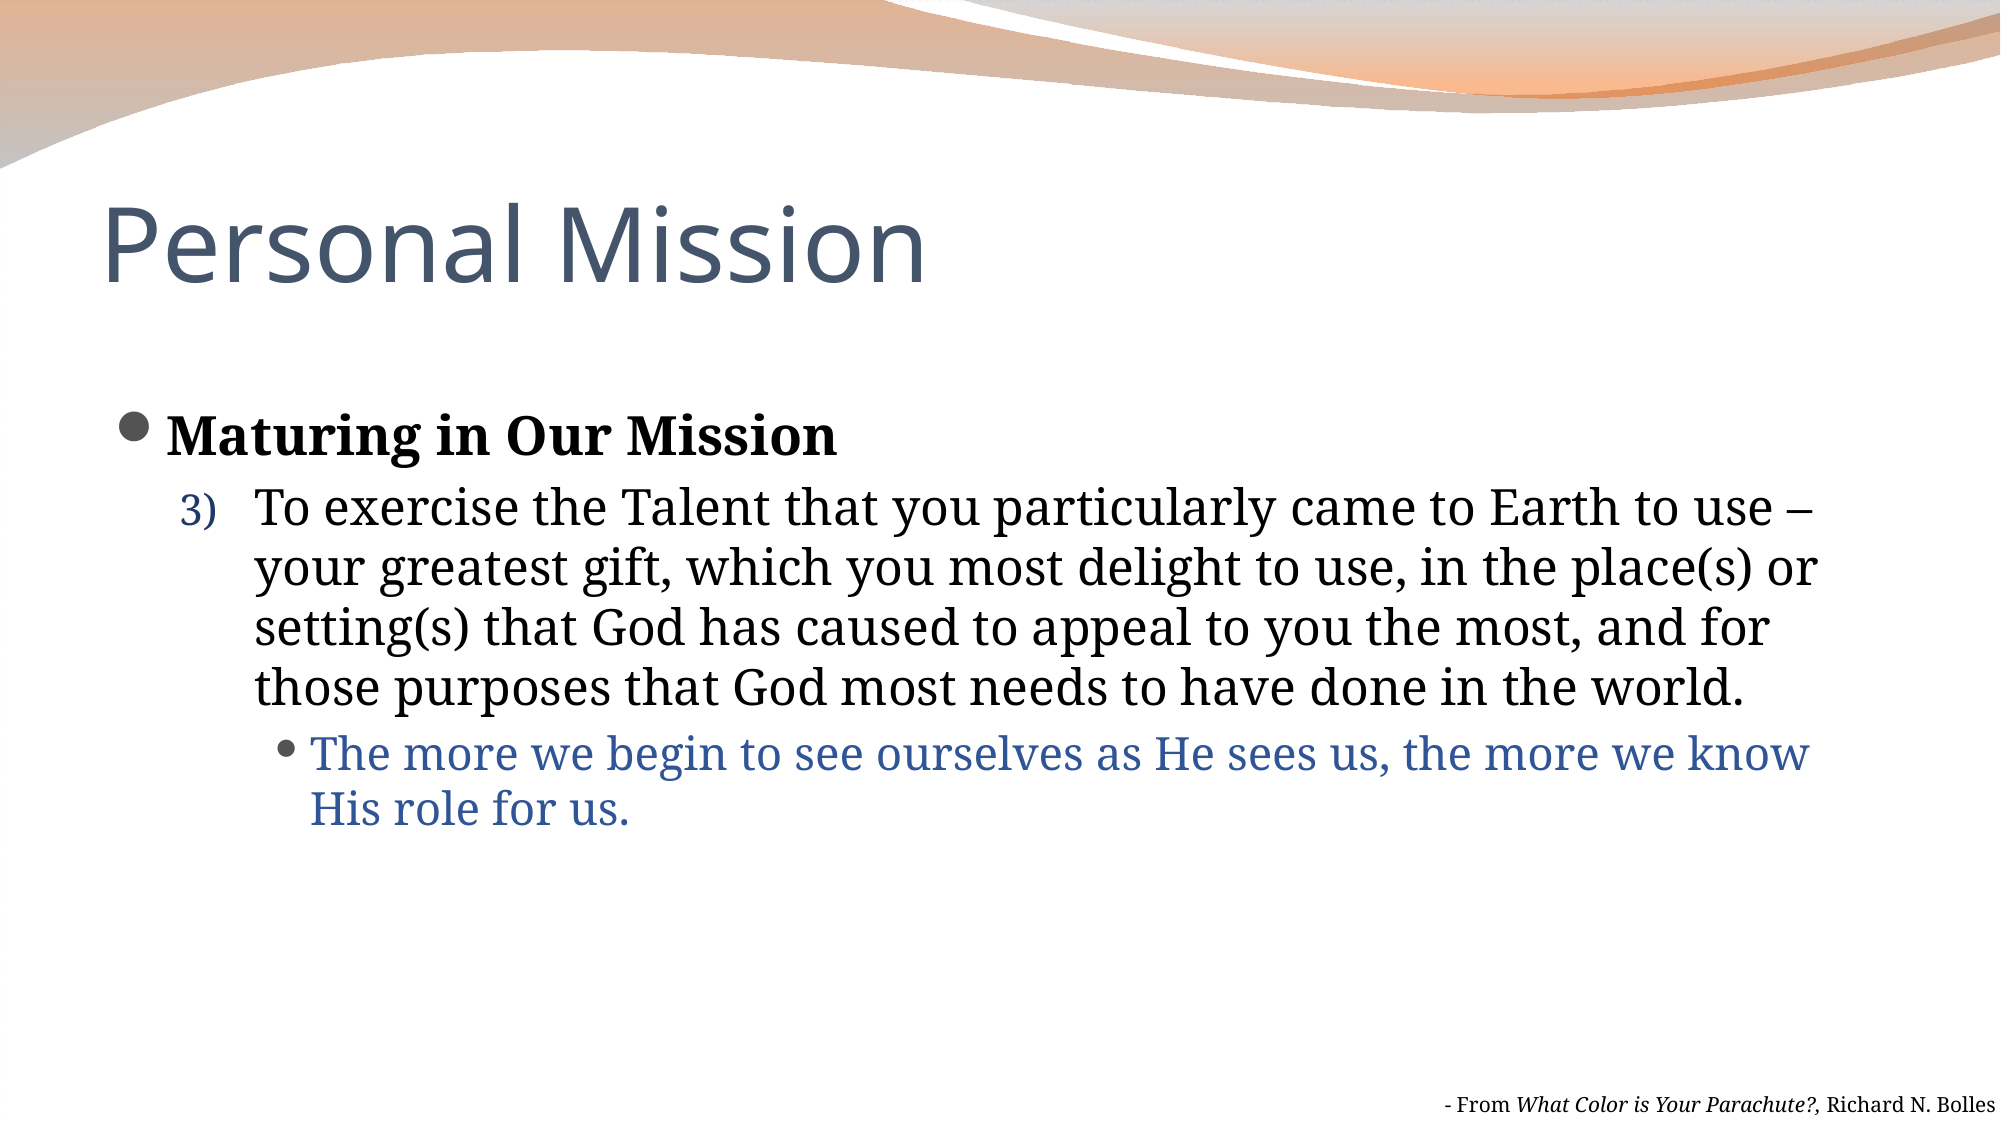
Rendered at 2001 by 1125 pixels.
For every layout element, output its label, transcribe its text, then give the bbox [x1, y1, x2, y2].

list Maturing in Our Mission To exercise the Talent that you particularly came to Earth to use – your greatest gift, which you most delight to use, in the place(s) or setting(s) that God has caused to appeal to you the most, and for those purposes that God most needs to have done in the world. The more we begin to see ourselves as He sees us, the more we know His role for us. [99, 317, 1900, 1038]
title Personal Mission [99, 115, 1969, 303]
text_box - From What Color is Your Parachute?, Richard N. Bolles [1429, 1084, 2000, 1125]
